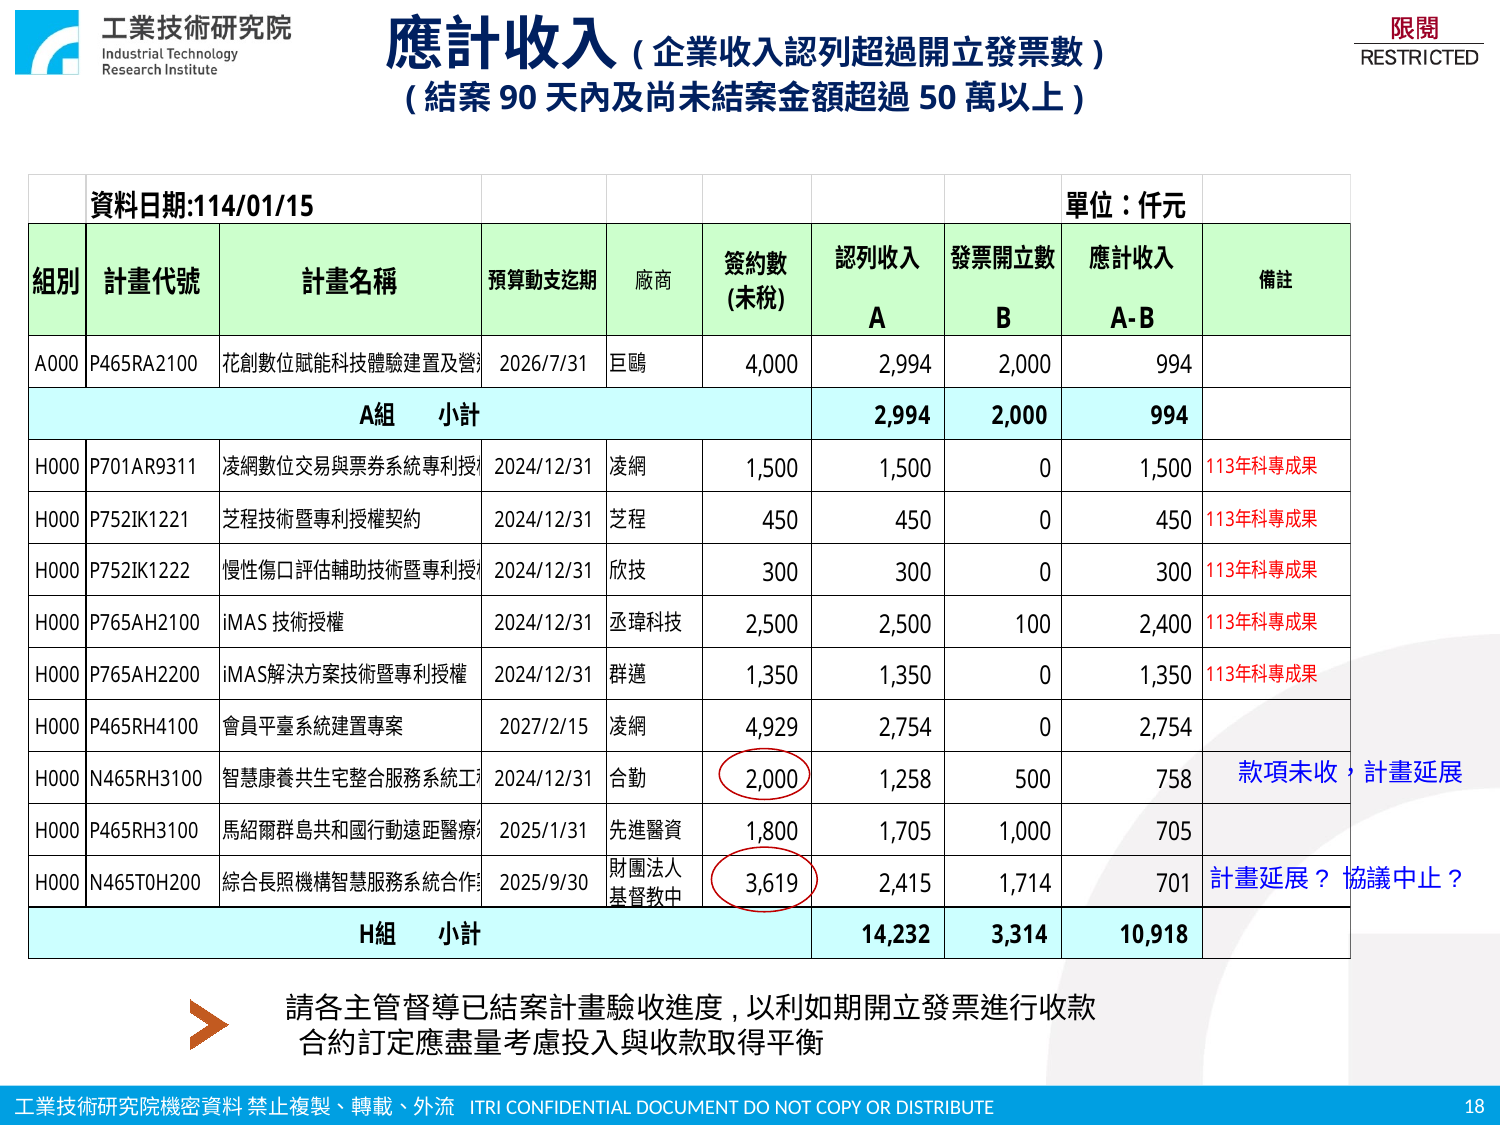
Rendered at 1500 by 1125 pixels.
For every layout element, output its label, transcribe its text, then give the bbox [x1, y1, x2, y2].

picture [1354, 14, 1484, 68]
text_box 計畫延展? 協議中止? [1356, 854, 1481, 900]
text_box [189, 981, 1301, 1068]
text_box 款項未收，計畫延展 [1356, 748, 1497, 794]
picture [27, 173, 1500, 1085]
text_box 應計收入(企業收入認列超過開立發票數) (結案90天內及尚未結案金額超過50萬以上) [8, 29, 1481, 143]
picture [65, 10, 292, 29]
slide_number 18 [1431, 1085, 1500, 1125]
